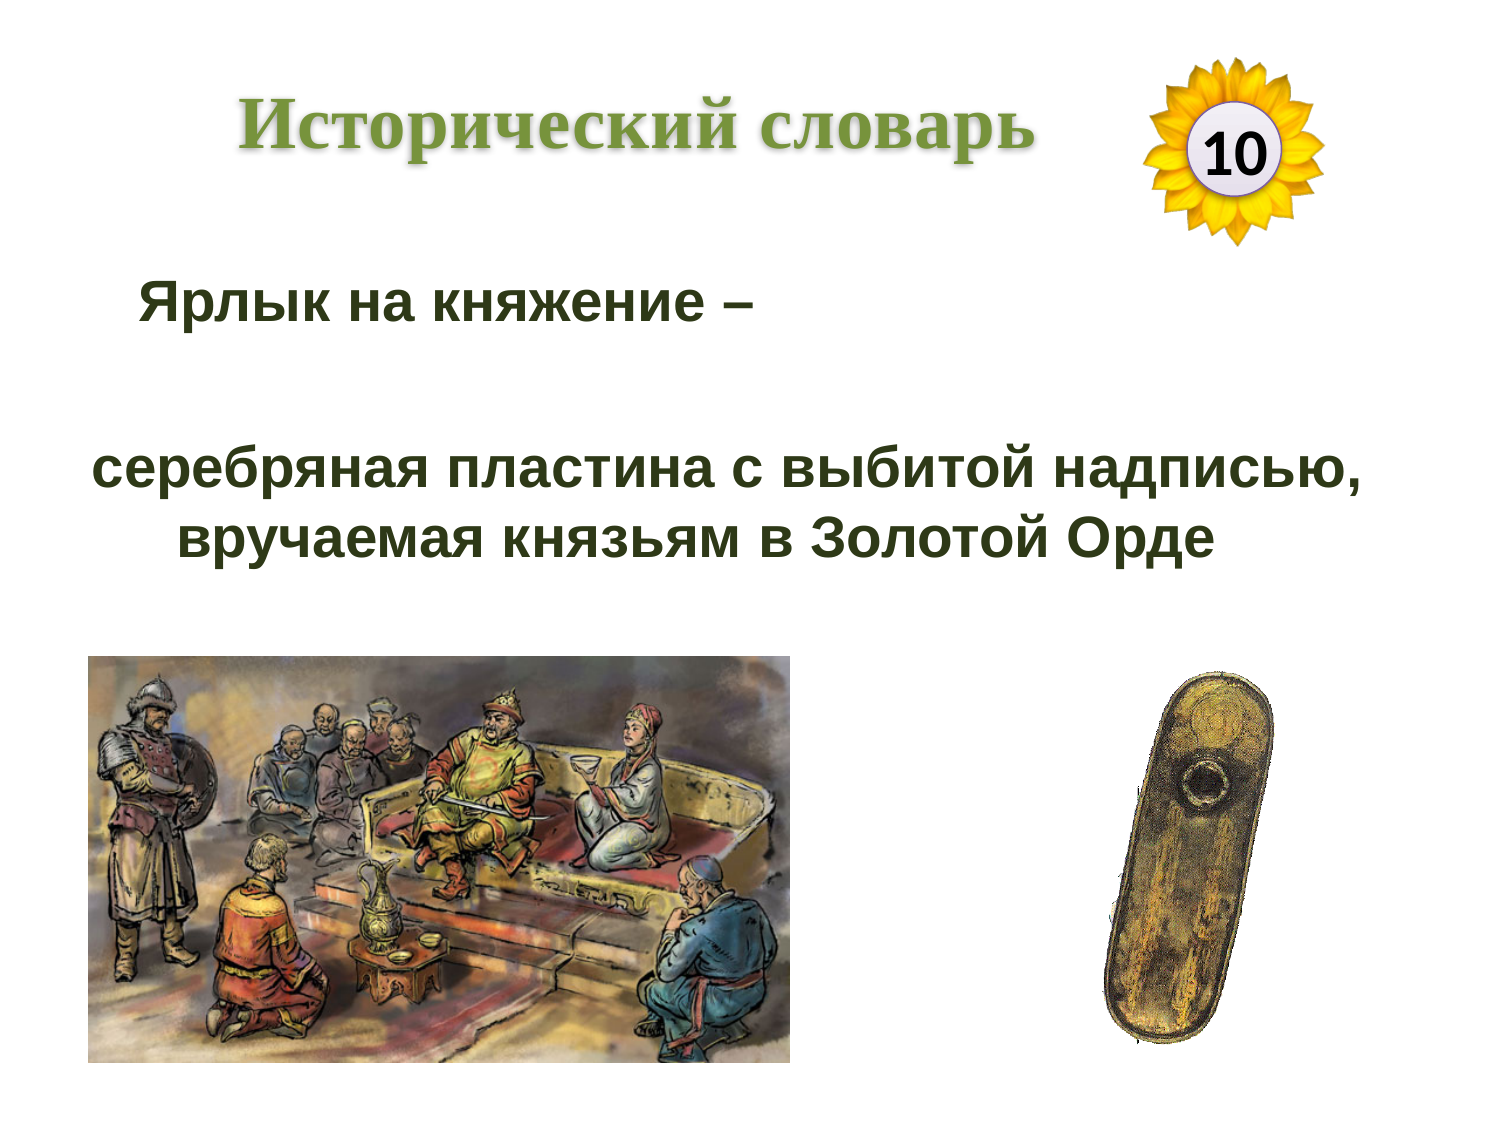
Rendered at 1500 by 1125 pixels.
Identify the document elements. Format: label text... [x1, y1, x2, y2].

text_box серебряная пластина с выбитой надписью, вручаемая князьям в Золотой Орде [76, 421, 1436, 577]
picture [88, 656, 791, 1063]
text_box Ярлык на княжение – [123, 255, 887, 341]
picture [1009, 644, 1371, 1078]
picture [1139, 54, 1329, 251]
text_box Исторический словарь [123, 66, 1134, 172]
